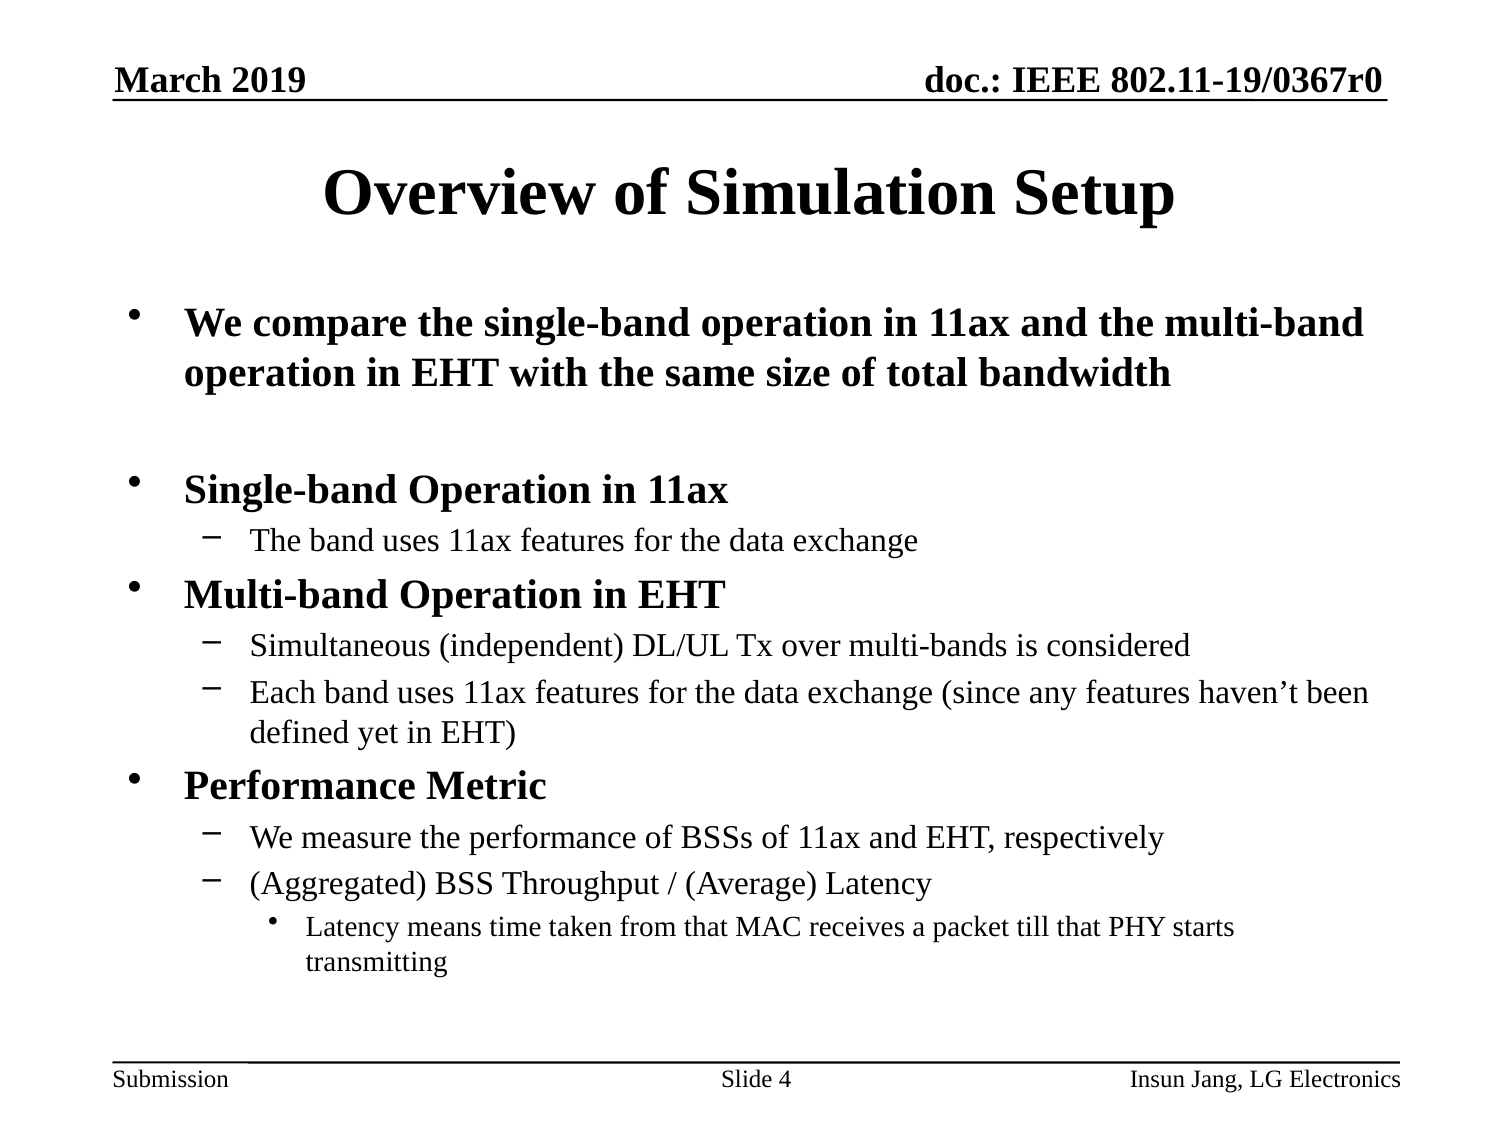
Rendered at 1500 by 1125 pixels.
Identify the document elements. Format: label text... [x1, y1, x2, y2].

slide_number Slide 4 [712, 1061, 800, 1093]
footer Insun Jang, LG Electronics [1125, 1061, 1402, 1093]
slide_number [114, 54, 309, 101]
title Overview of Simulation Setup [112, 112, 1388, 263]
list We compare the single-band operation in 11ax and the multi-band operation in EHT with the same size of total bandwidth Single-band Operation in 11ax The band uses 11ax features for the data exchange Multi-band Operation in EHT Simultaneous (independent) DL/UL Tx over multi-bands is considered Each band uses 11ax features for the data exchange (since any features haven’t been defined yet in EHT) Performance Metric We measure the performance of BSSs of 11ax and EHT, respectively (Aggregated) BSS Throughput / (Average) Latency Latency means time taken from that MAC receives a packet till that PHY starts transmitting [112, 287, 1388, 1000]
